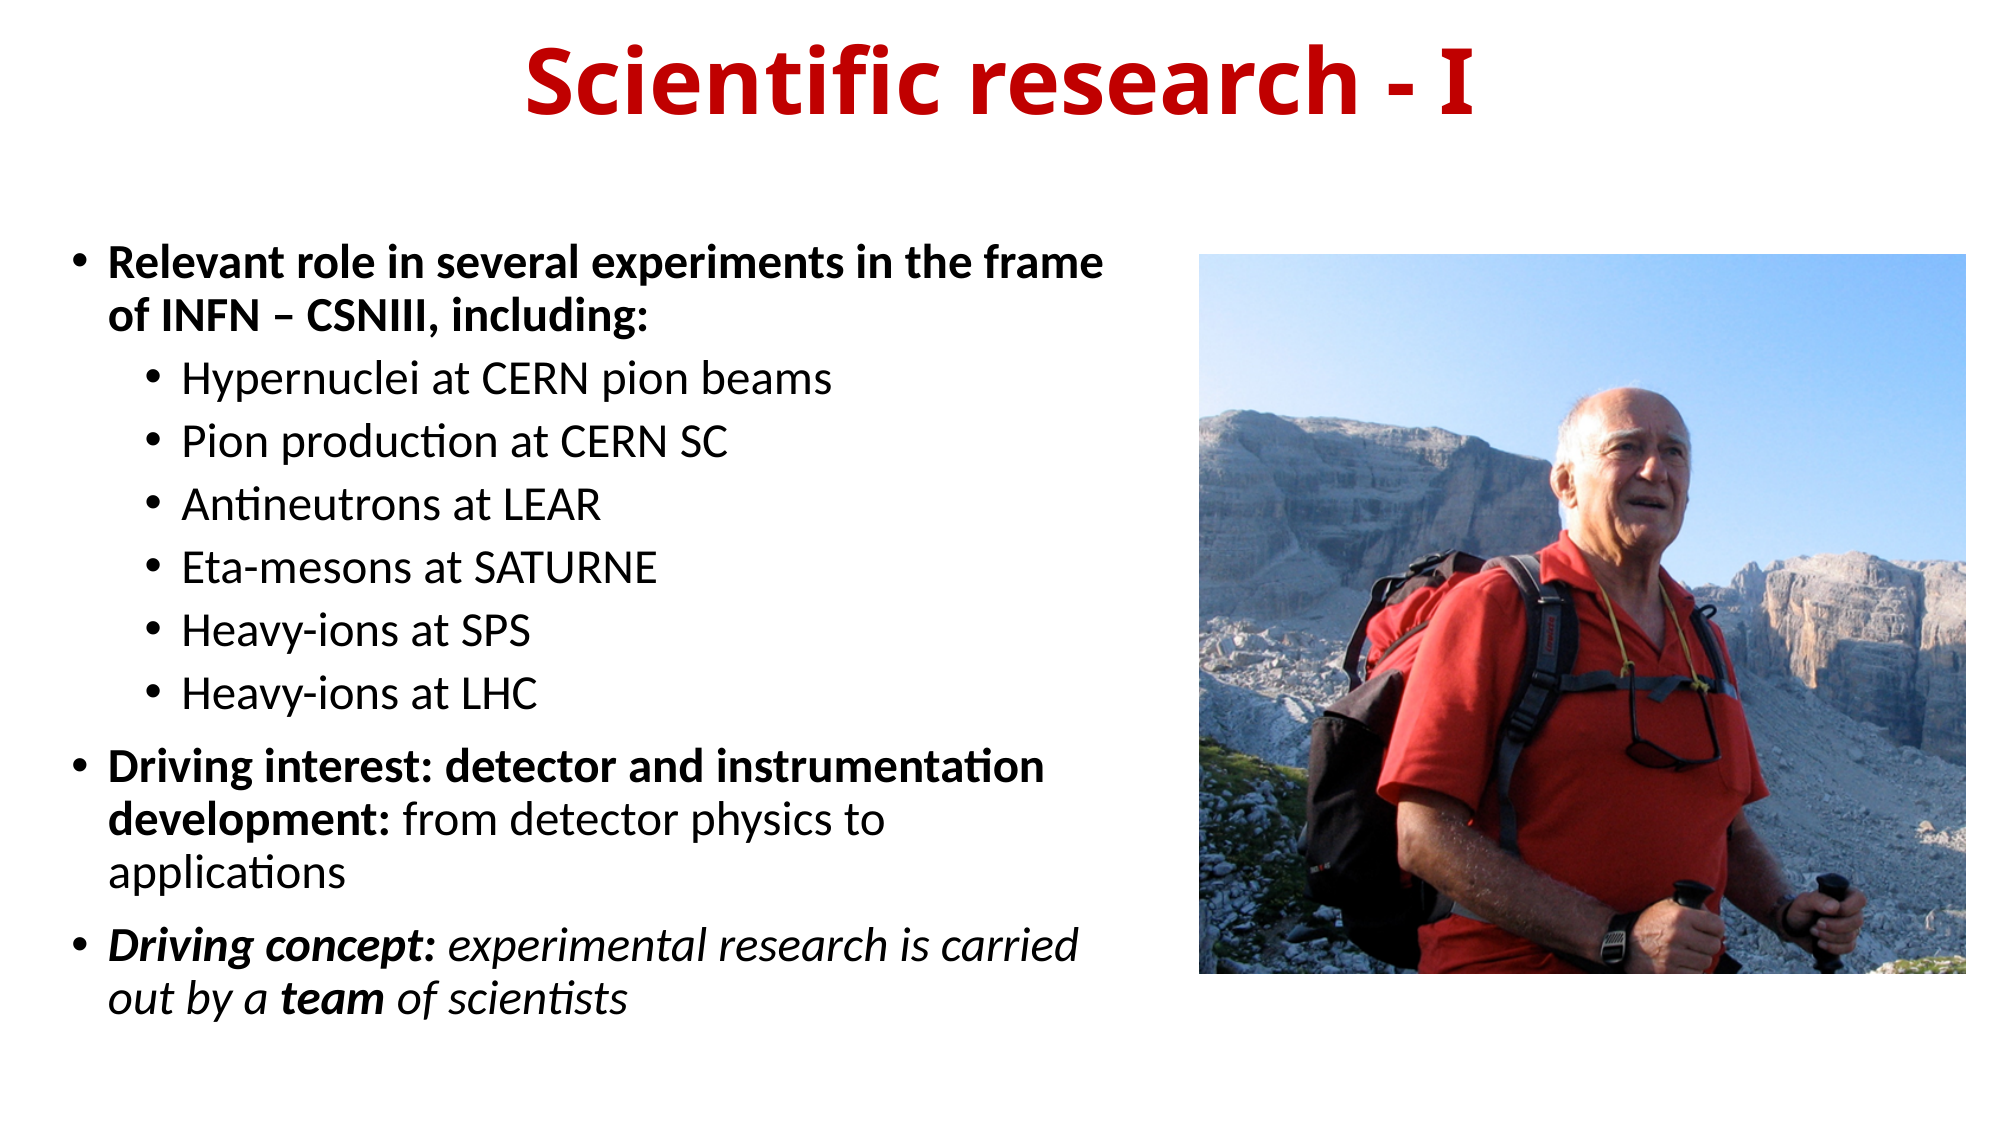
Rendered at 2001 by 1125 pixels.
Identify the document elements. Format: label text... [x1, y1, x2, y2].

title Scientific research - I [137, 25, 1863, 145]
picture [1199, 254, 1966, 974]
list Relevant role in several experiments in the frame of INFN – CSNIII, including: Hypernuclei at CERN pion beams Pion production at CERN SC Antineutrons at LEAR Eta-mesons at SATURNE Heavy-ions at SPS Heavy-ions at LHC Driving interest: detector and instrumentation development: from detector physics to applications Driving concept: experimental research is carried out by a team of scientists [56, 228, 1123, 1038]
